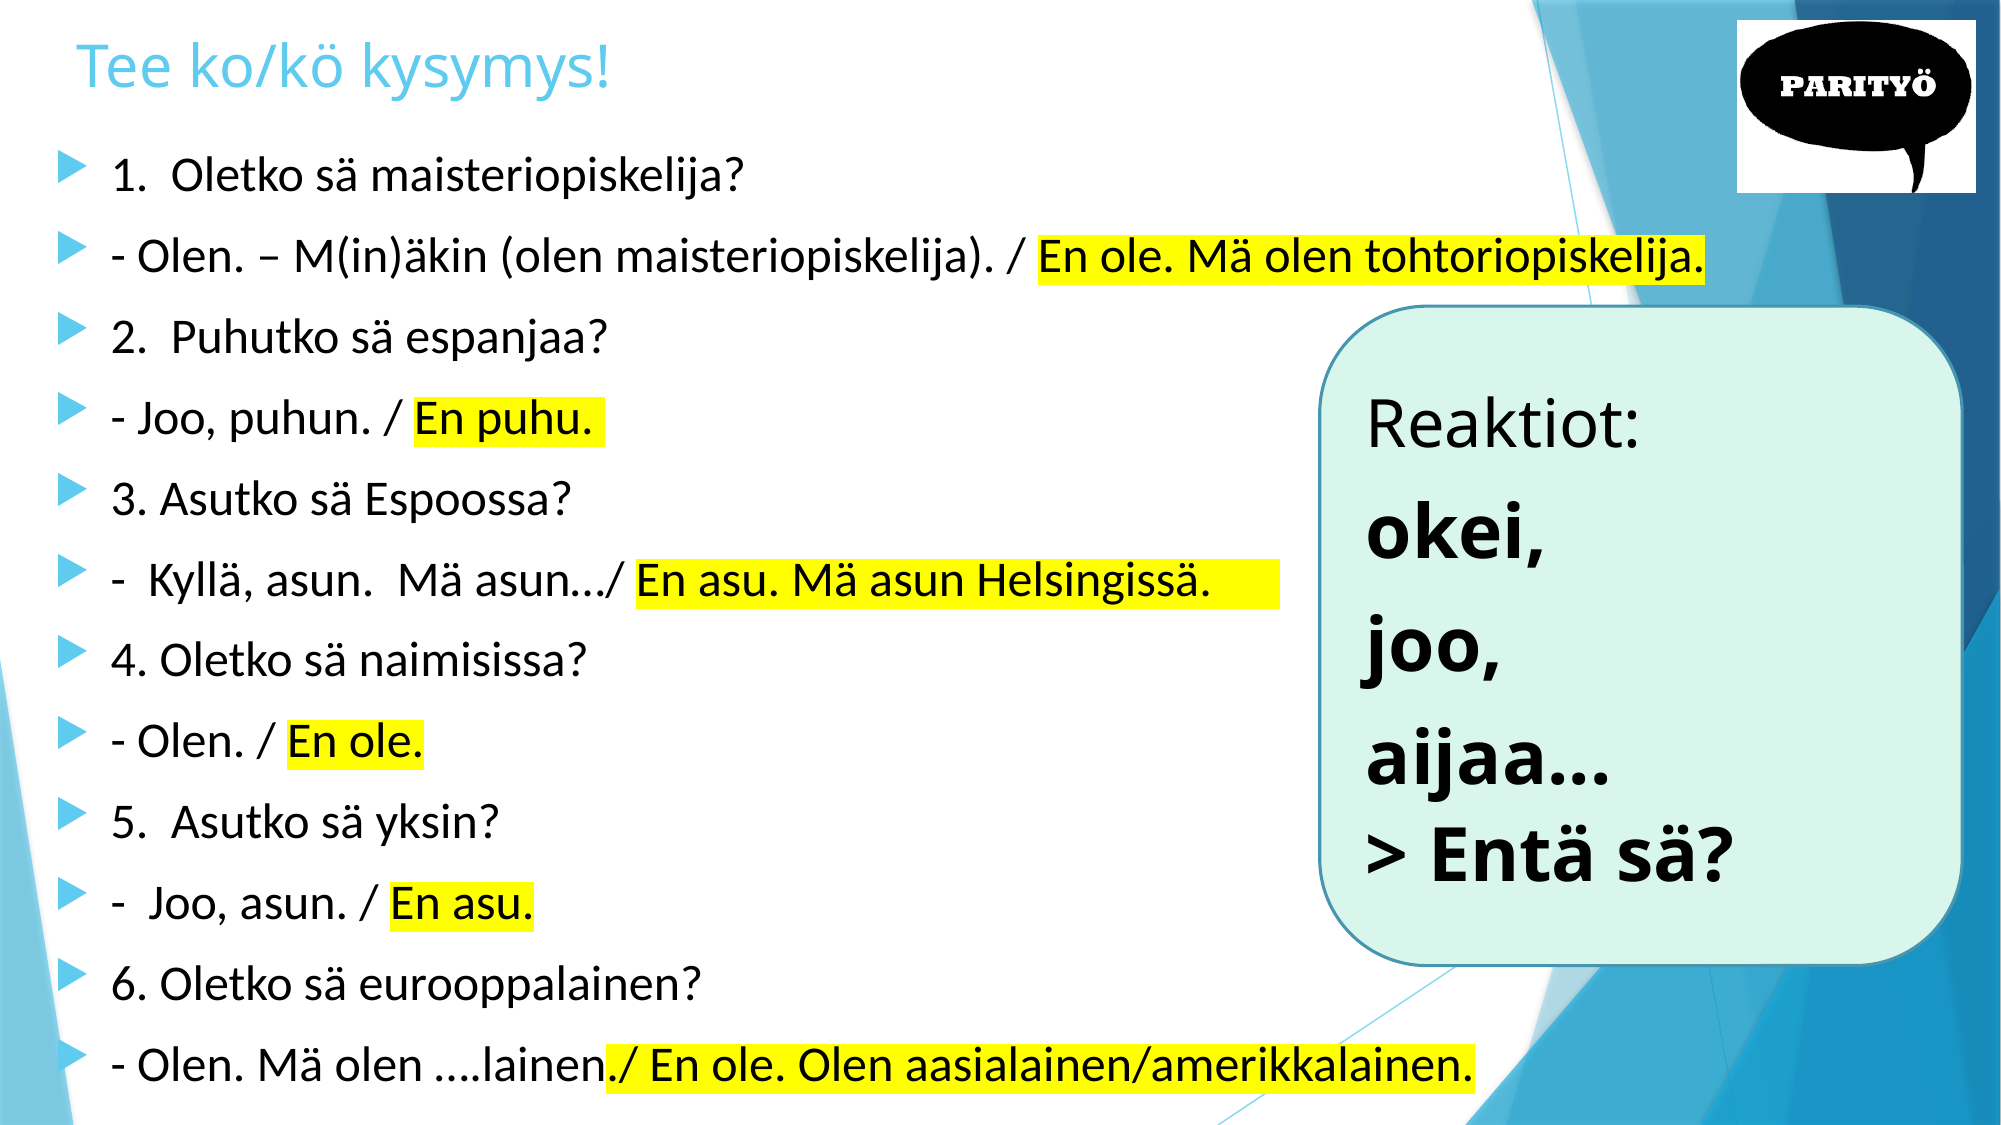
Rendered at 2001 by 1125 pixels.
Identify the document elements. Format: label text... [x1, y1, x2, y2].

list 1. Oletko sä maisteriopiskelija? - Olen. – M(in)äkin (olen maisteriopiskelija). / En ole. Mä olen tohtoriopiskelija. 2. Puhutko sä espanjaa? - Joo, puhun. / En puhu. 3. Asutko sä Espoossa? - Kyllä, asun. Mä asun…/ En asu. Mä asun Helsingissä. 4. Oletko sä naimisissa? - Olen. / En ole. 5. Asutko sä yksin? - Joo, asun. / En asu. 6. Oletko sä eurooppalainen? - Olen. Mä olen ….lainen./ En ole. Olen aasialainen/amerikkalainen. [39, 134, 1806, 1105]
title Tee ko/kö kysymys! [61, 20, 1522, 107]
text_box Reaktiot: okei, joo, aijaa... > Entä sä? [1318, 304, 1964, 968]
picture [1737, 20, 1976, 193]
